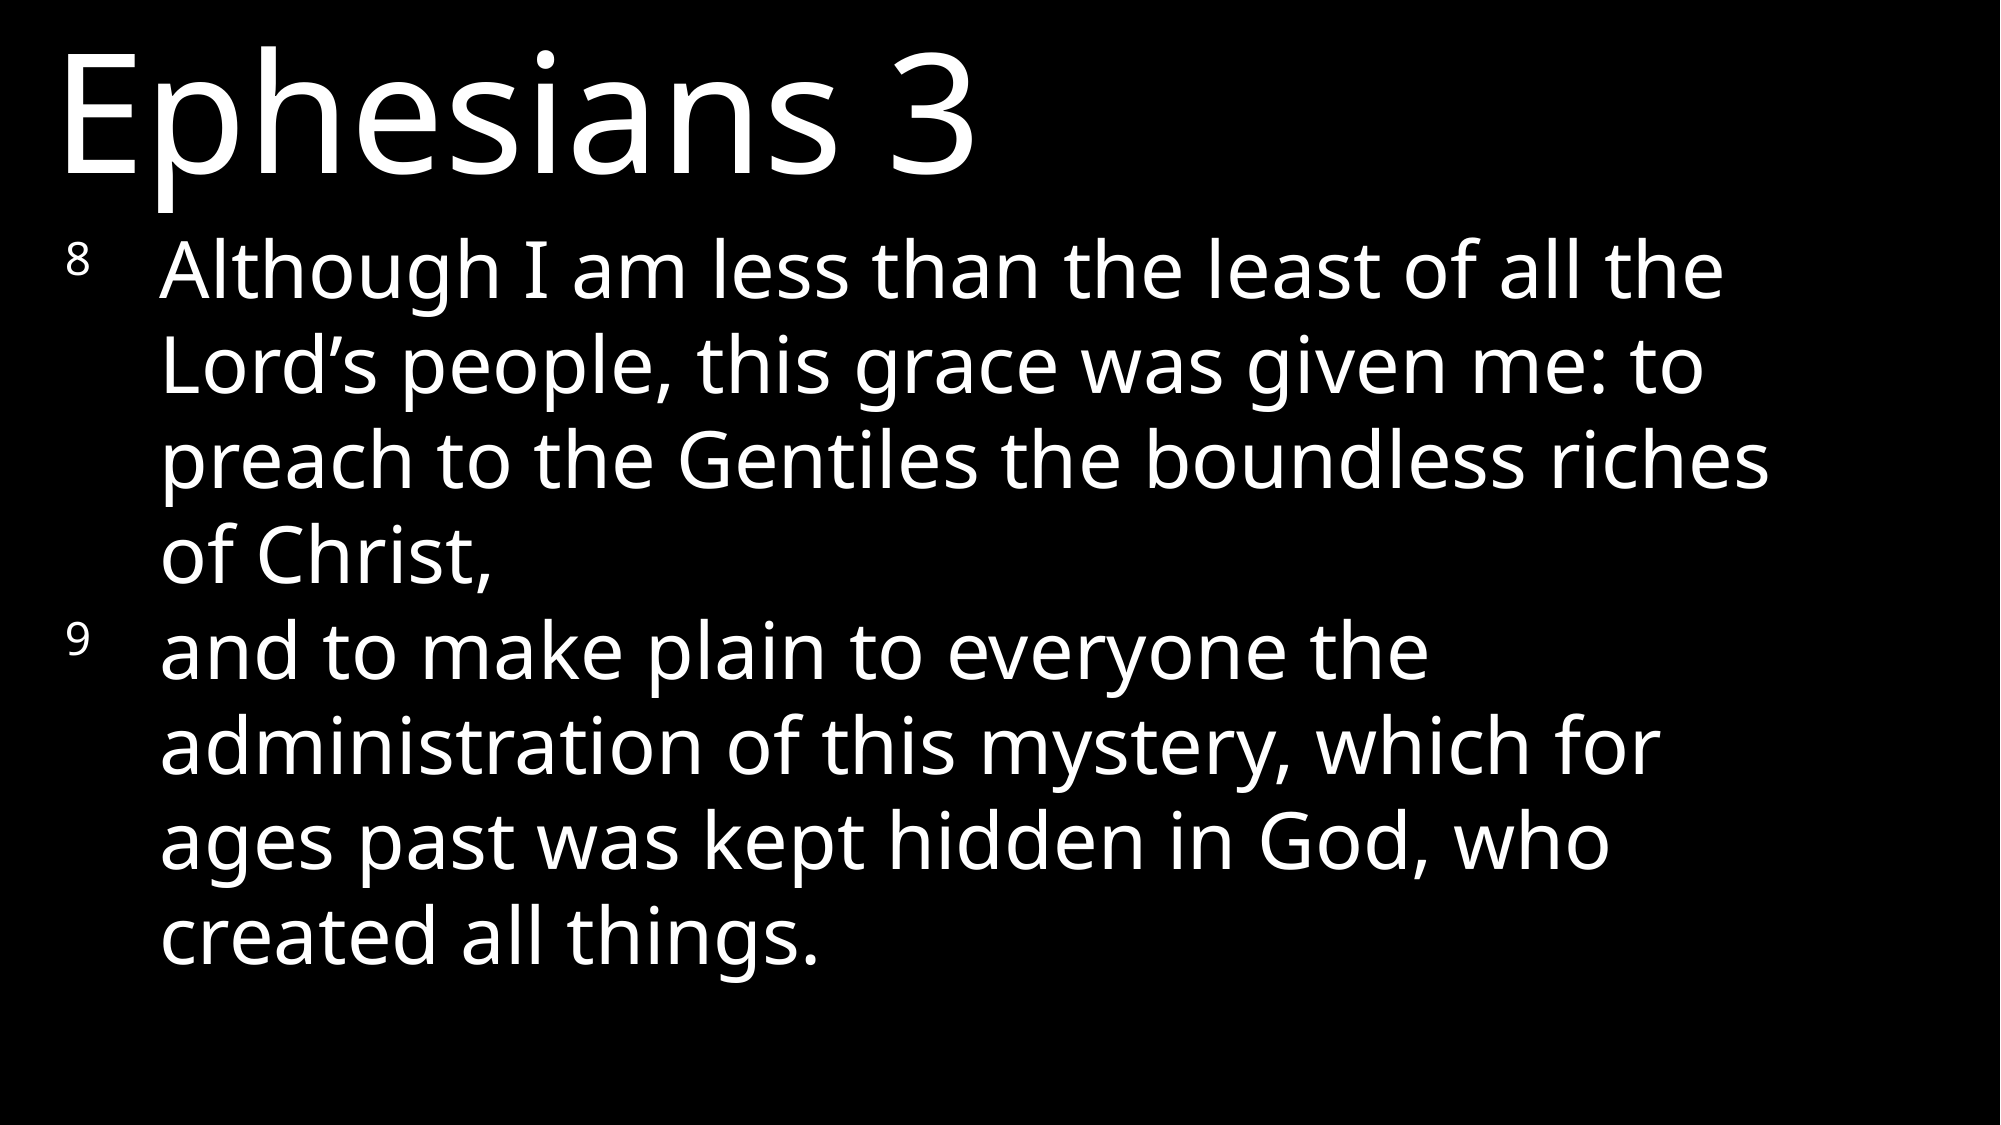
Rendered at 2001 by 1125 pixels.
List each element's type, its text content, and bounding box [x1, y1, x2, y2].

text_box 8 Although I am less than the least of all the Lord’s people, this grace was given me: to preach to the Gentiles the boundless riches of Christ, 9 and to make plain to everyone the administration of this mystery, which for ages past was kept hidden in God, who created all things. [49, 215, 1788, 988]
text_box Ephesians 3 [37, 0, 1838, 215]
